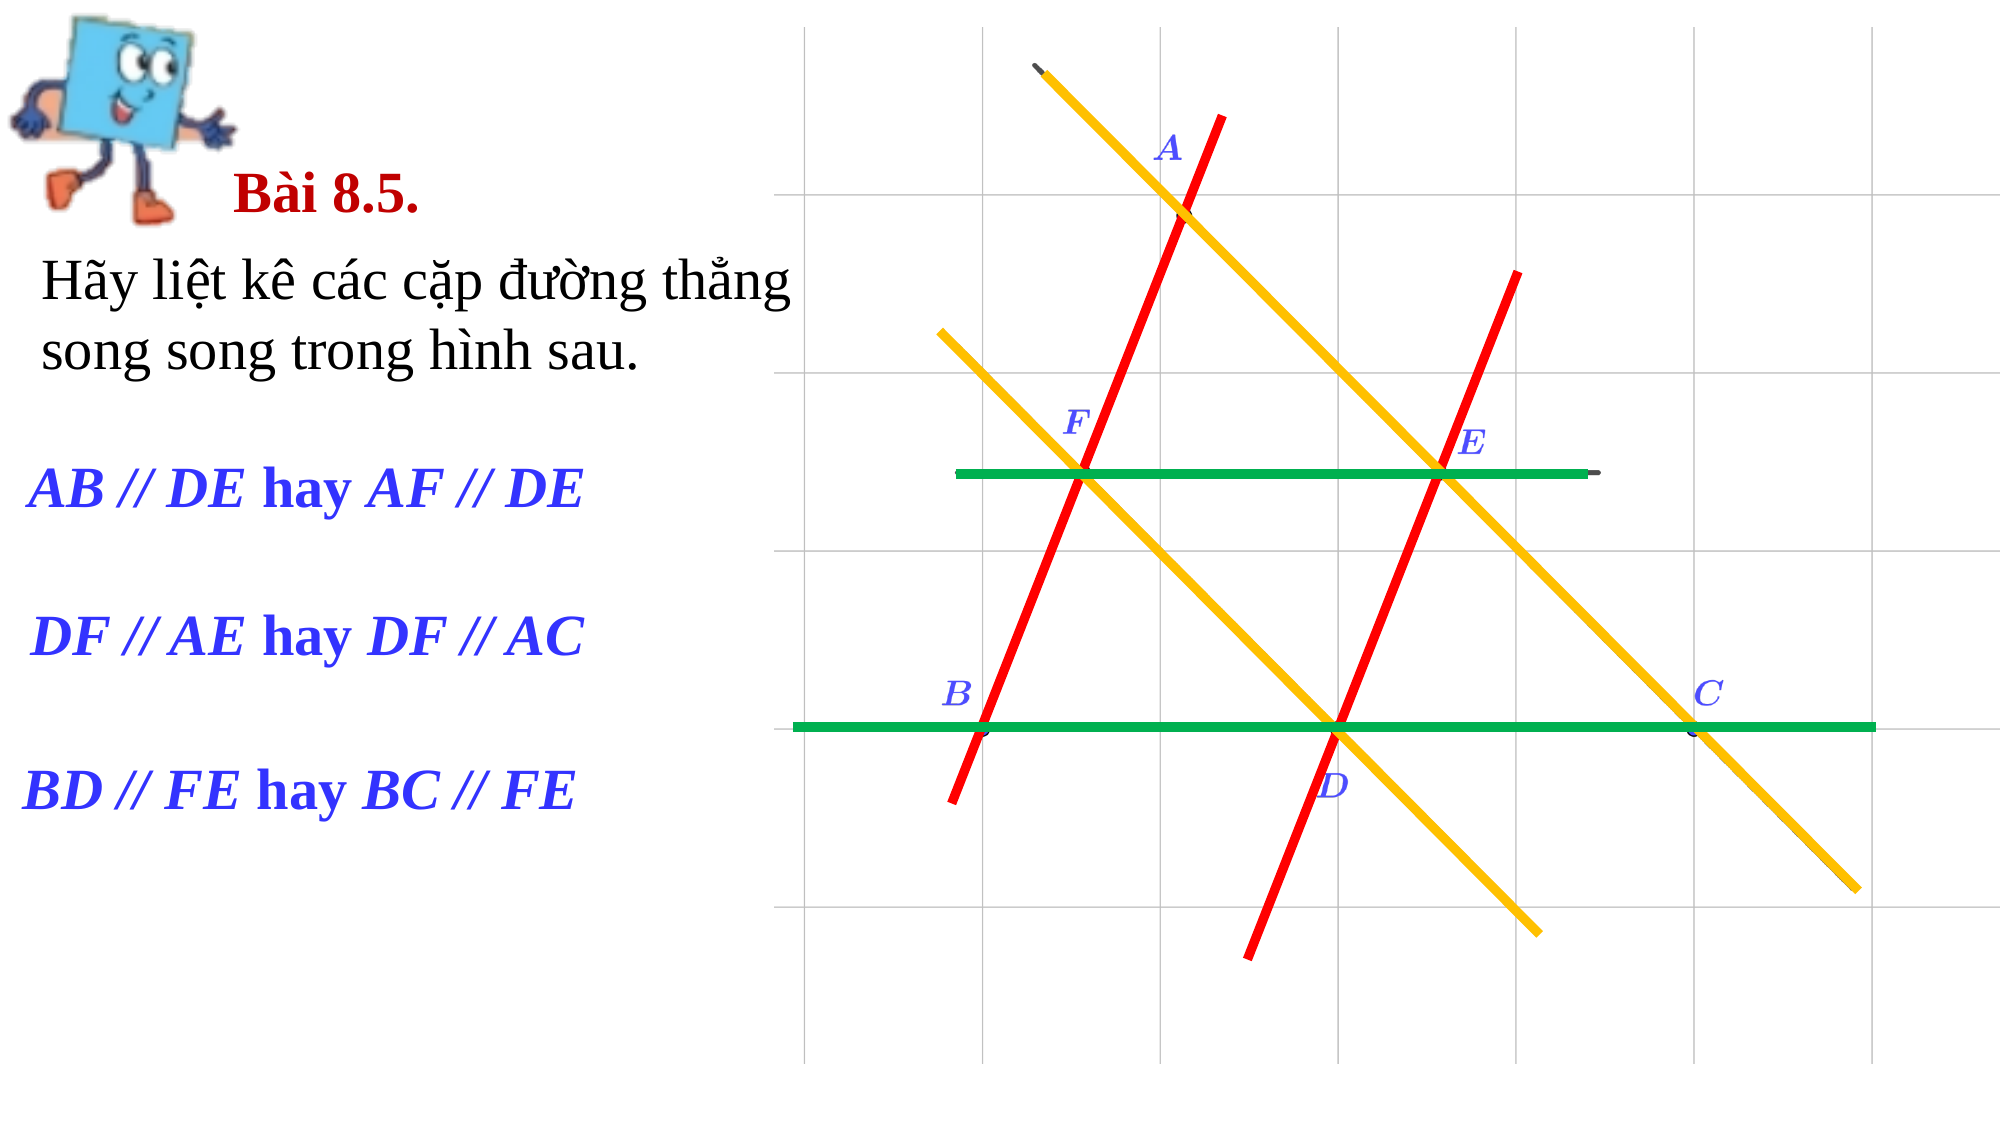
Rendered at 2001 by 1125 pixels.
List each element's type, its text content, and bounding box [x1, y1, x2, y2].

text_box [939, 330, 1043, 726]
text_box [1043, 728, 1859, 891]
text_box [939, 728, 1540, 935]
picture [774, 27, 2000, 1064]
text_box Bài 8.5. [306, 147, 456, 232]
text_box AB // DE hay AF // DE [13, 442, 701, 527]
text_box DF // AE hay DF // AC [16, 589, 639, 675]
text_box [1043, 73, 1859, 726]
picture [0, 0, 306, 259]
text_box Hãy liệt kê các cặp đường thẳng song song trong hình sau. [26, 233, 774, 389]
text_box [1247, 935, 1519, 960]
text_box BD // FE hay BC // FE [7, 744, 631, 829]
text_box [951, 115, 1043, 330]
